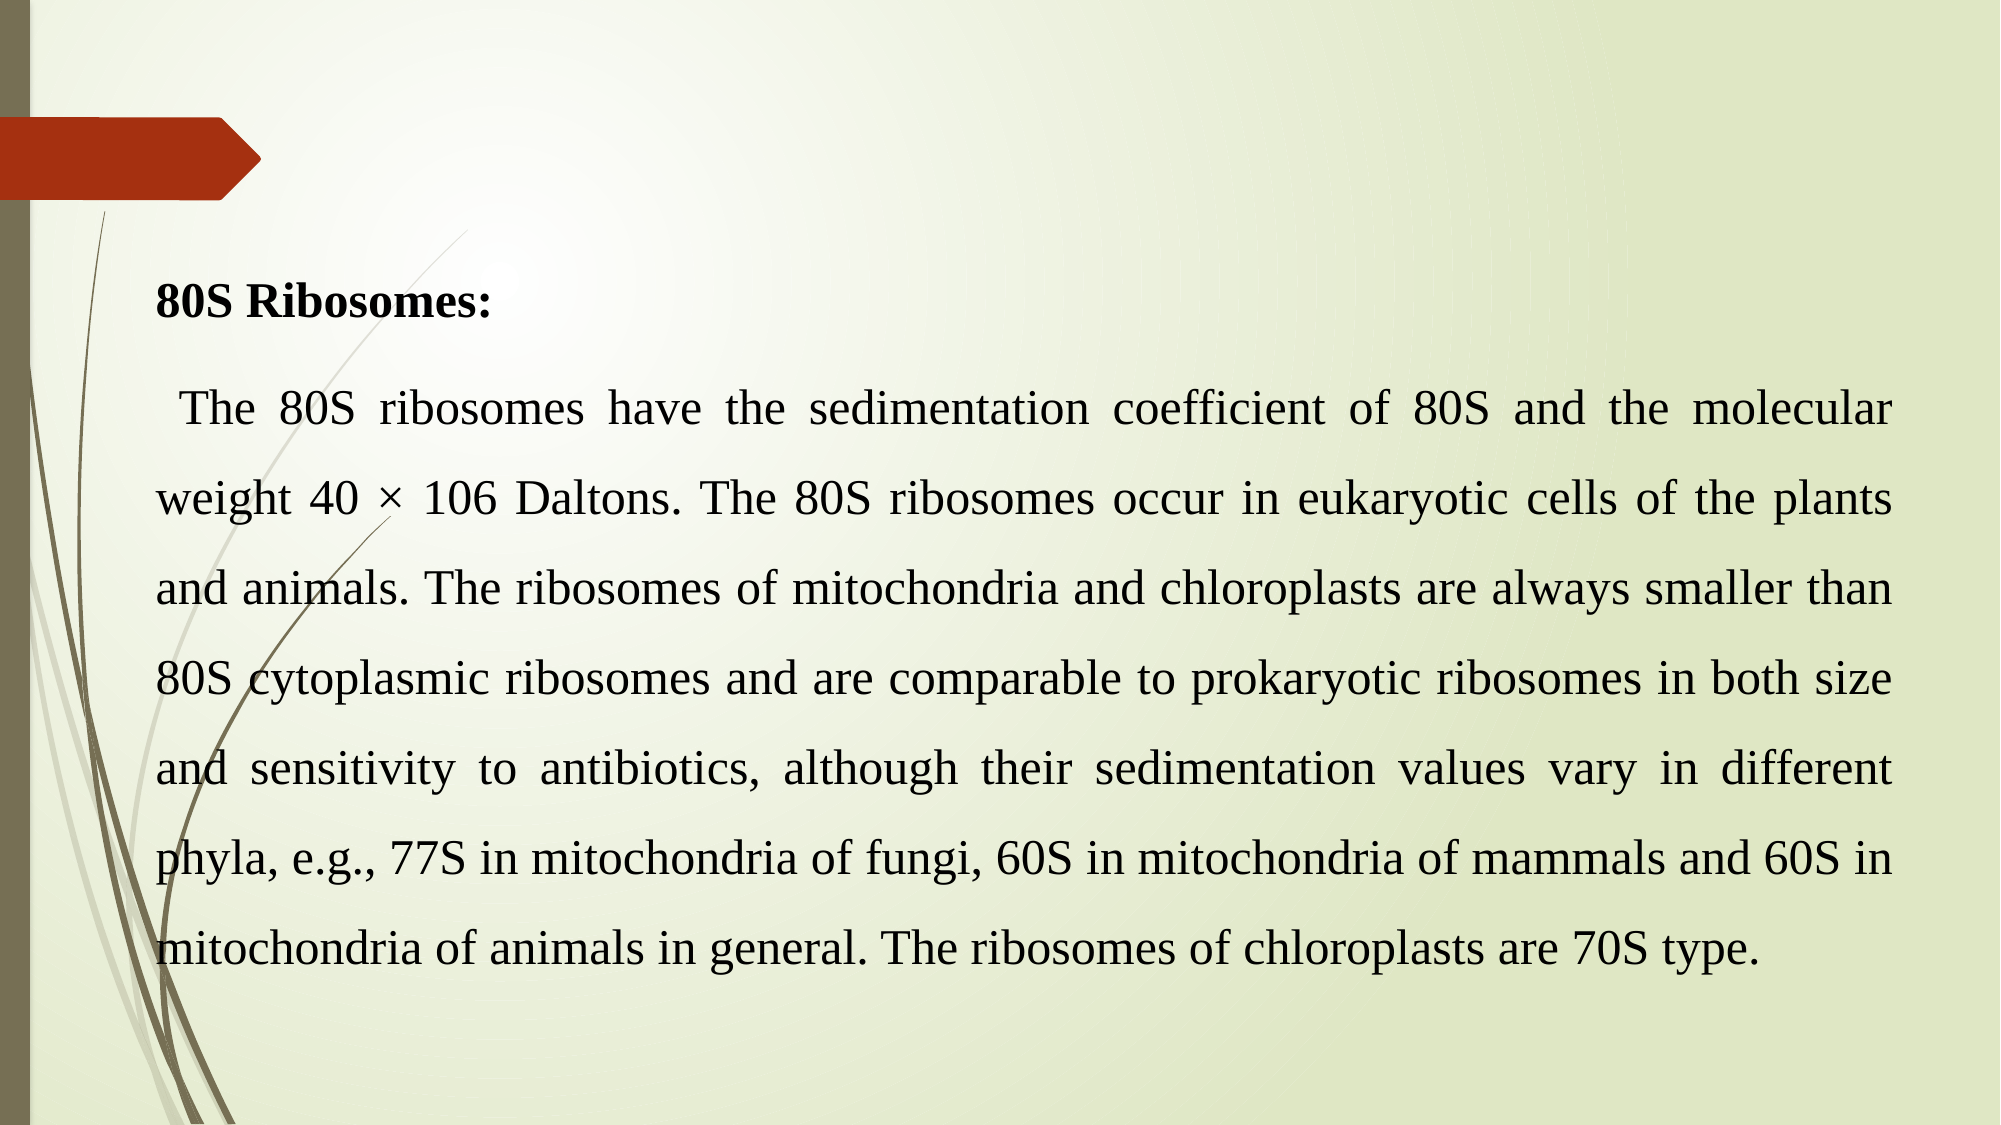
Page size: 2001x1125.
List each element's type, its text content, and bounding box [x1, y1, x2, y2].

text_box 80S Ribosomes: The 80S ribosomes have the sedimentation coefficient of 80S and the molecular weight 40 × 106 Daltons. The 80S ribosomes occur in eukaryotic cells of the plants and animals. The ribosomes of mitochondria and chloroplasts are always smaller than 80S cytoplasmic ribosomes and are comparable to prokaryotic ribosomes in both size and sensitivity to antibiotics, although their sedimentation values vary in different phyla, e.g., 77S in mitochondria of fungi, 60S in mitochondria of mammals and 60S in mitochondria of animals in general. The ribosomes of chloroplasts are 70S type. [140, 230, 1910, 982]
